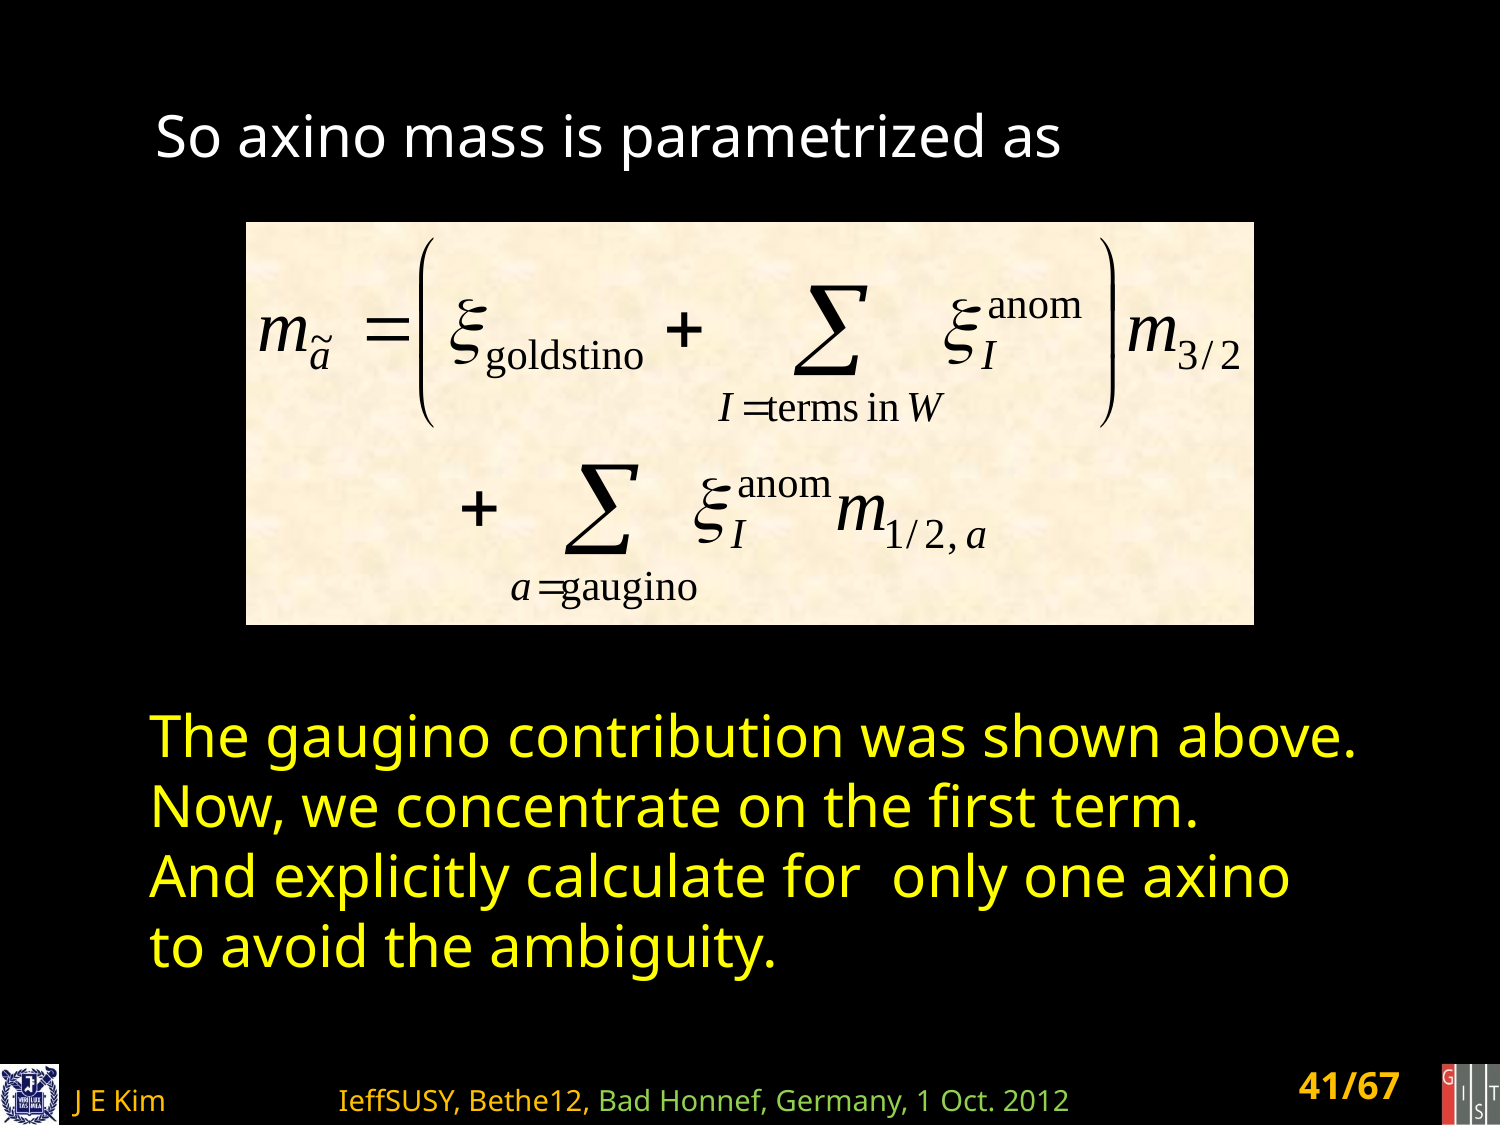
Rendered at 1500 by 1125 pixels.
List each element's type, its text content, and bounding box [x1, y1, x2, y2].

text_box The gaugino contribution was shown above. Now, we concentrate on the first term. And explicitly calculate for only one axino to avoid the ambiguity. [134, 691, 1389, 986]
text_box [0, 1054, 1500, 1125]
text_box So axino mass is parametrized as [140, 92, 1500, 177]
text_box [245, 222, 1255, 626]
